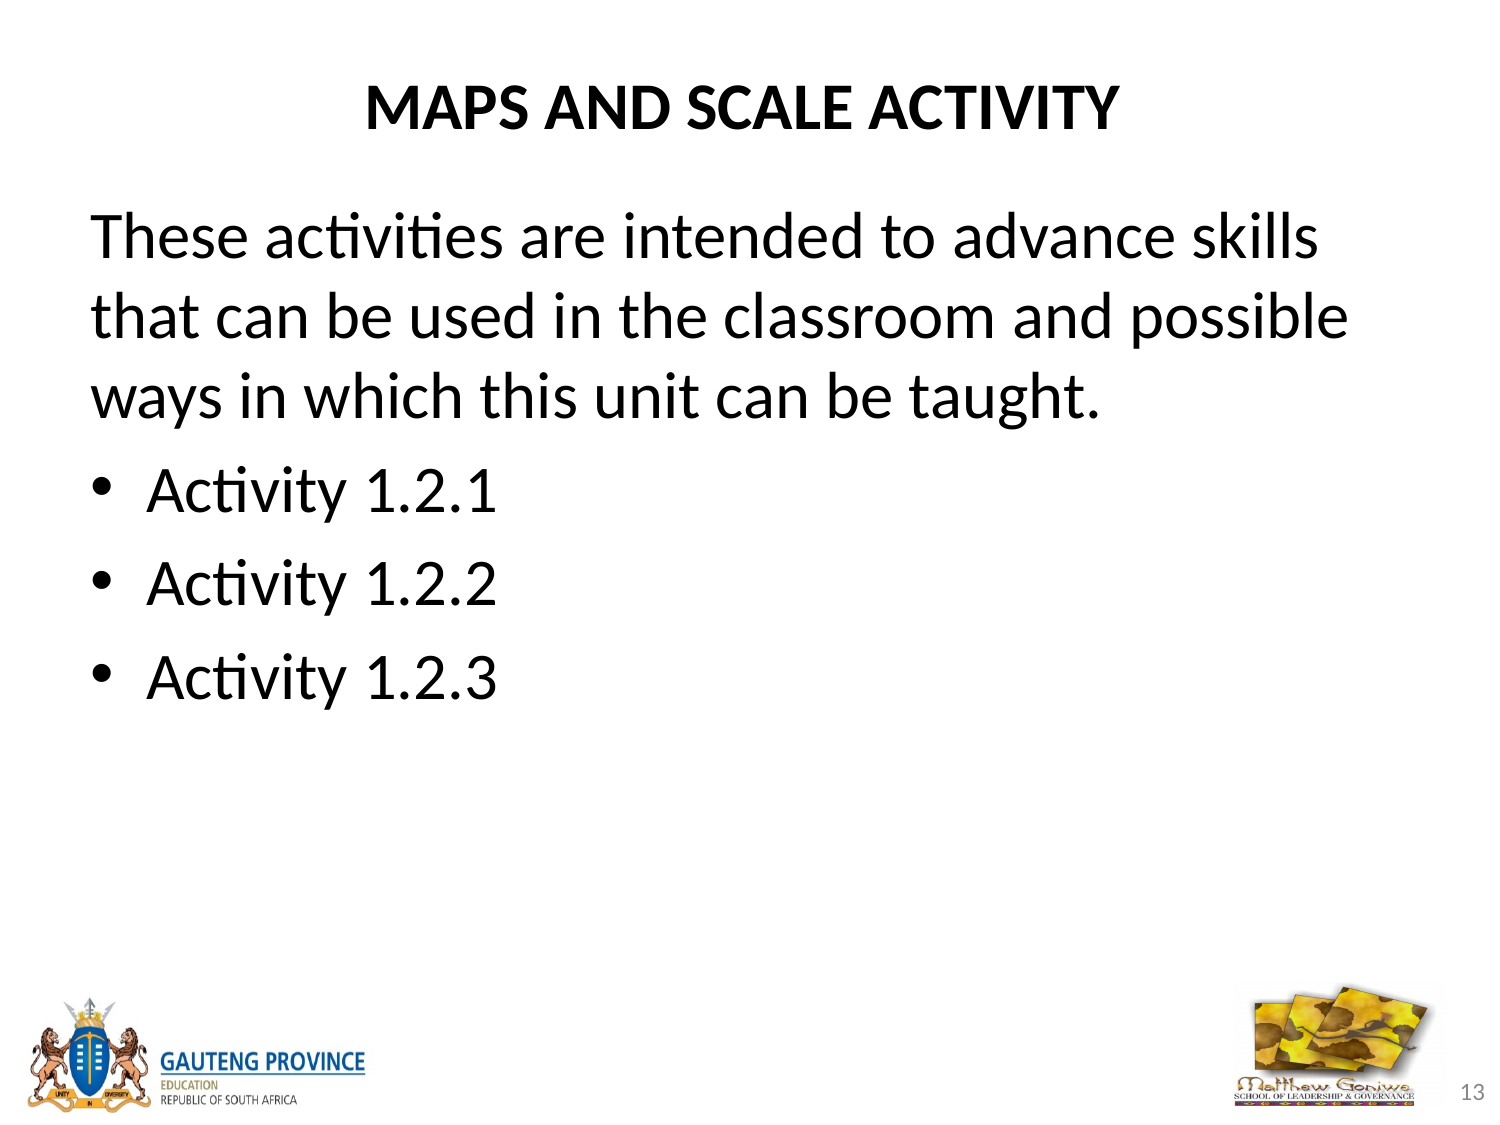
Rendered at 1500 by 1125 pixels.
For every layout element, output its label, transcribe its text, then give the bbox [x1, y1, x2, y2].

title MAPS AND SCALE ACTIVITY [75, 45, 1425, 161]
picture [17, 987, 373, 1116]
picture [1234, 980, 1445, 1060]
list These activities are intended to advance skills that can be used in the classroom and possible ways in which this unit can be taught. Activity 1.2.1 Activity 1.2.2 Activity 1.2.3 [75, 184, 1425, 1005]
slide_number ‹#› [1149, 1060, 1500, 1121]
